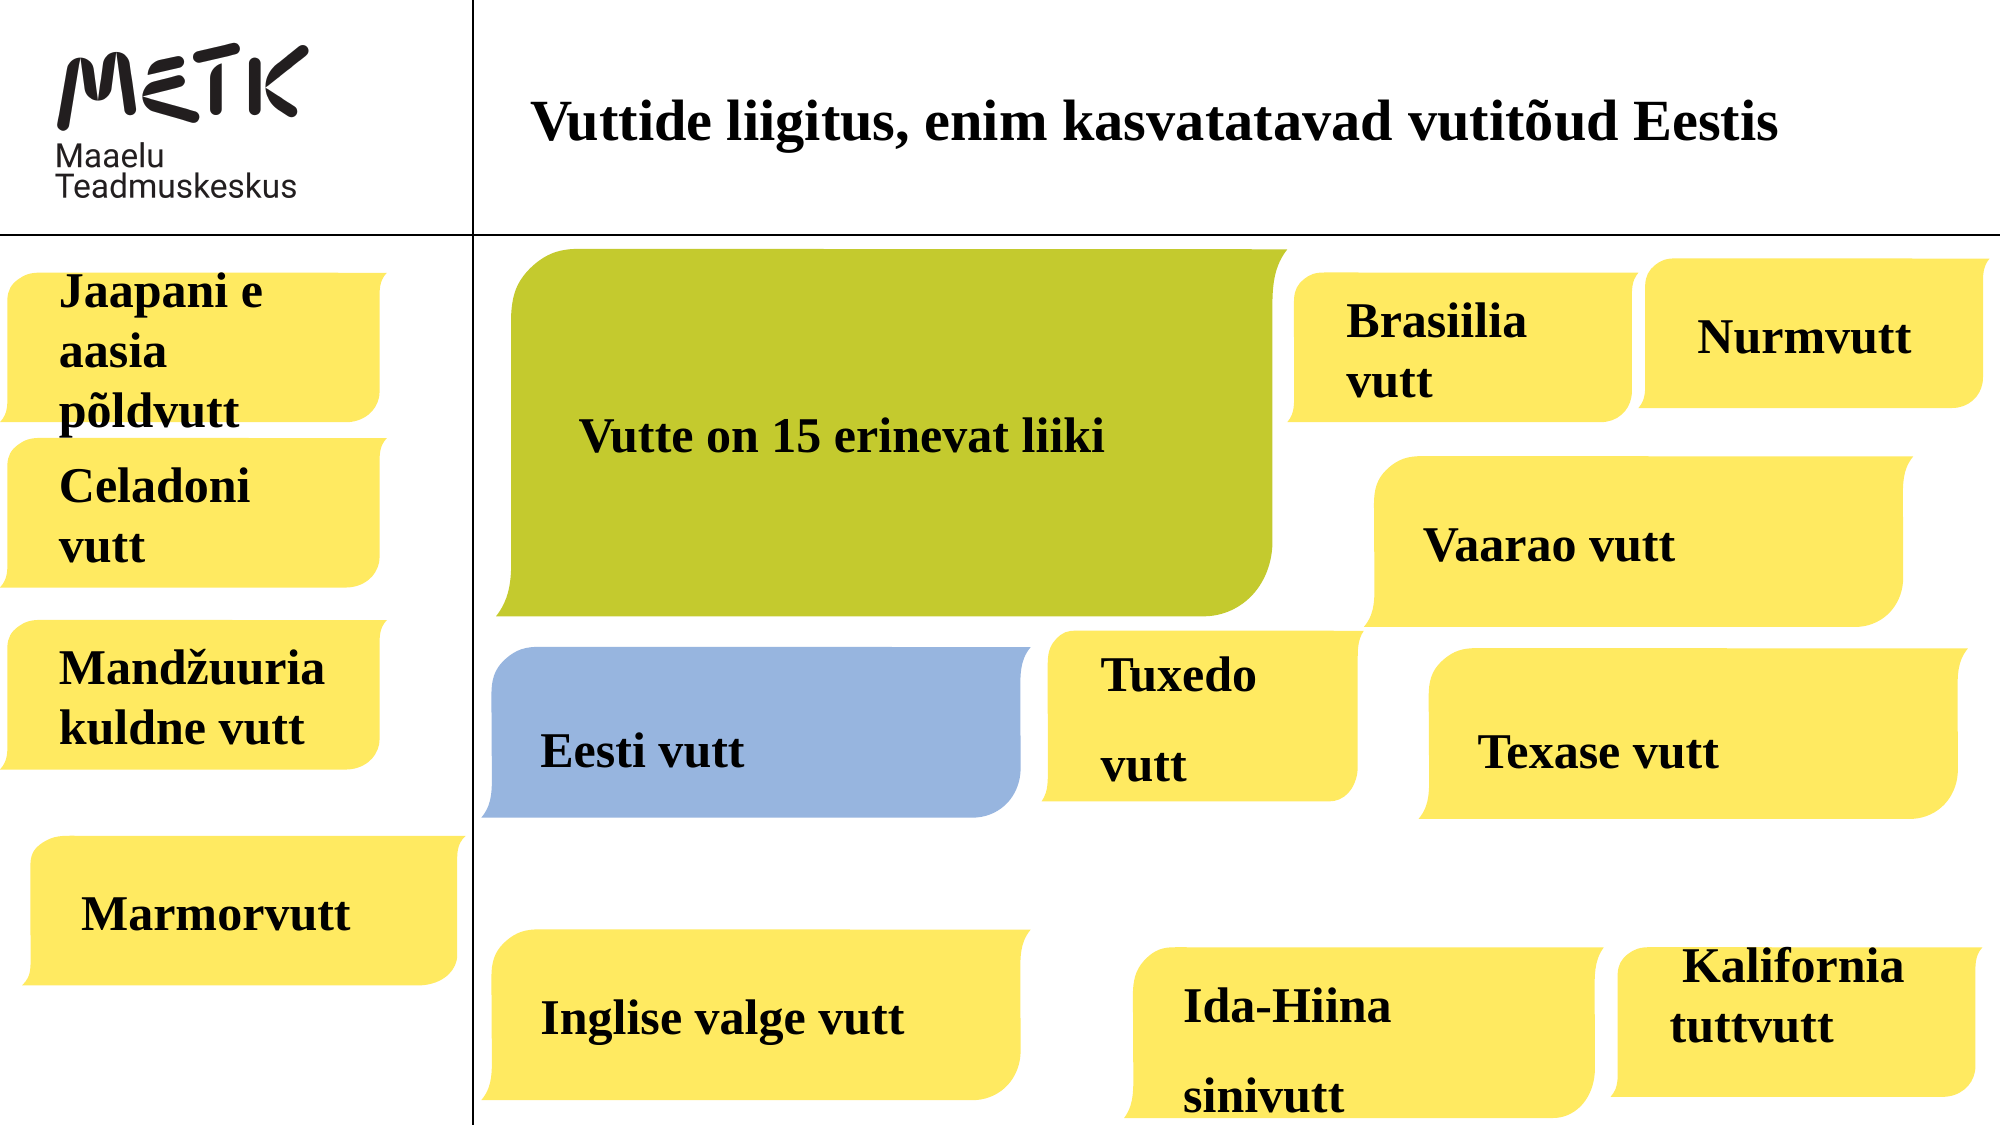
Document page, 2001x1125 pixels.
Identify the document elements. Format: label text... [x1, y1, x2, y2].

text_box Tuxedo vutt [1041, 630, 1364, 802]
text_box Jaapani e aasia põldvutt [0, 272, 387, 423]
text_box Vutte on 15 erinevat liiki [496, 248, 1288, 617]
text_box Brasiilia vutt [1287, 272, 1639, 423]
text_box Celadoni vutt [0, 437, 387, 588]
text_box Marmorvutt [22, 835, 466, 986]
text_box Ida-Hiina sinivutt [1124, 947, 1604, 1119]
text_box Texase vutt [1418, 648, 1968, 819]
text_box Vaarao vutt [1363, 456, 1914, 627]
text_box Eesti vutt [481, 646, 1031, 818]
picture [27, 12, 341, 228]
text_box Nurmvutt [1638, 258, 1990, 409]
text_box Inglise valge vutt [481, 929, 1031, 1101]
text_box Kalifornia tuttvutt [1610, 947, 1983, 1097]
title Vuttide liigitus, enim kasvatatavad vutitõud Eestis [364, 70, 2000, 161]
text_box Mandžuuria kuldne vutt [0, 619, 387, 770]
